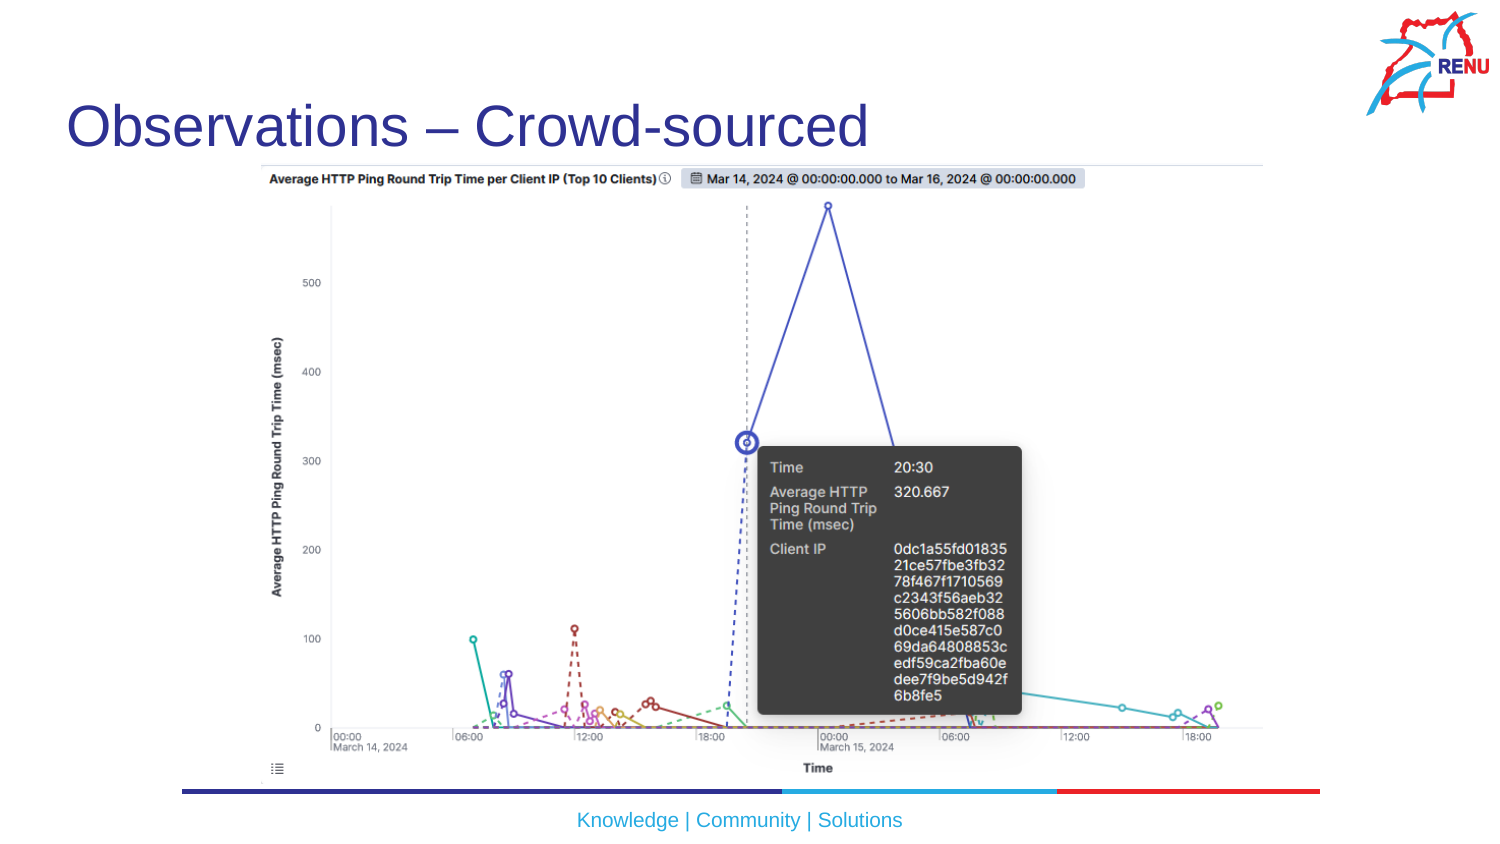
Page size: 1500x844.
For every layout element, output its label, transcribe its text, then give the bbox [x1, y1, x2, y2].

title Observations – Crowd-sourced [51, 72, 1449, 167]
picture [1366, 11, 1489, 116]
picture [256, 163, 1263, 785]
